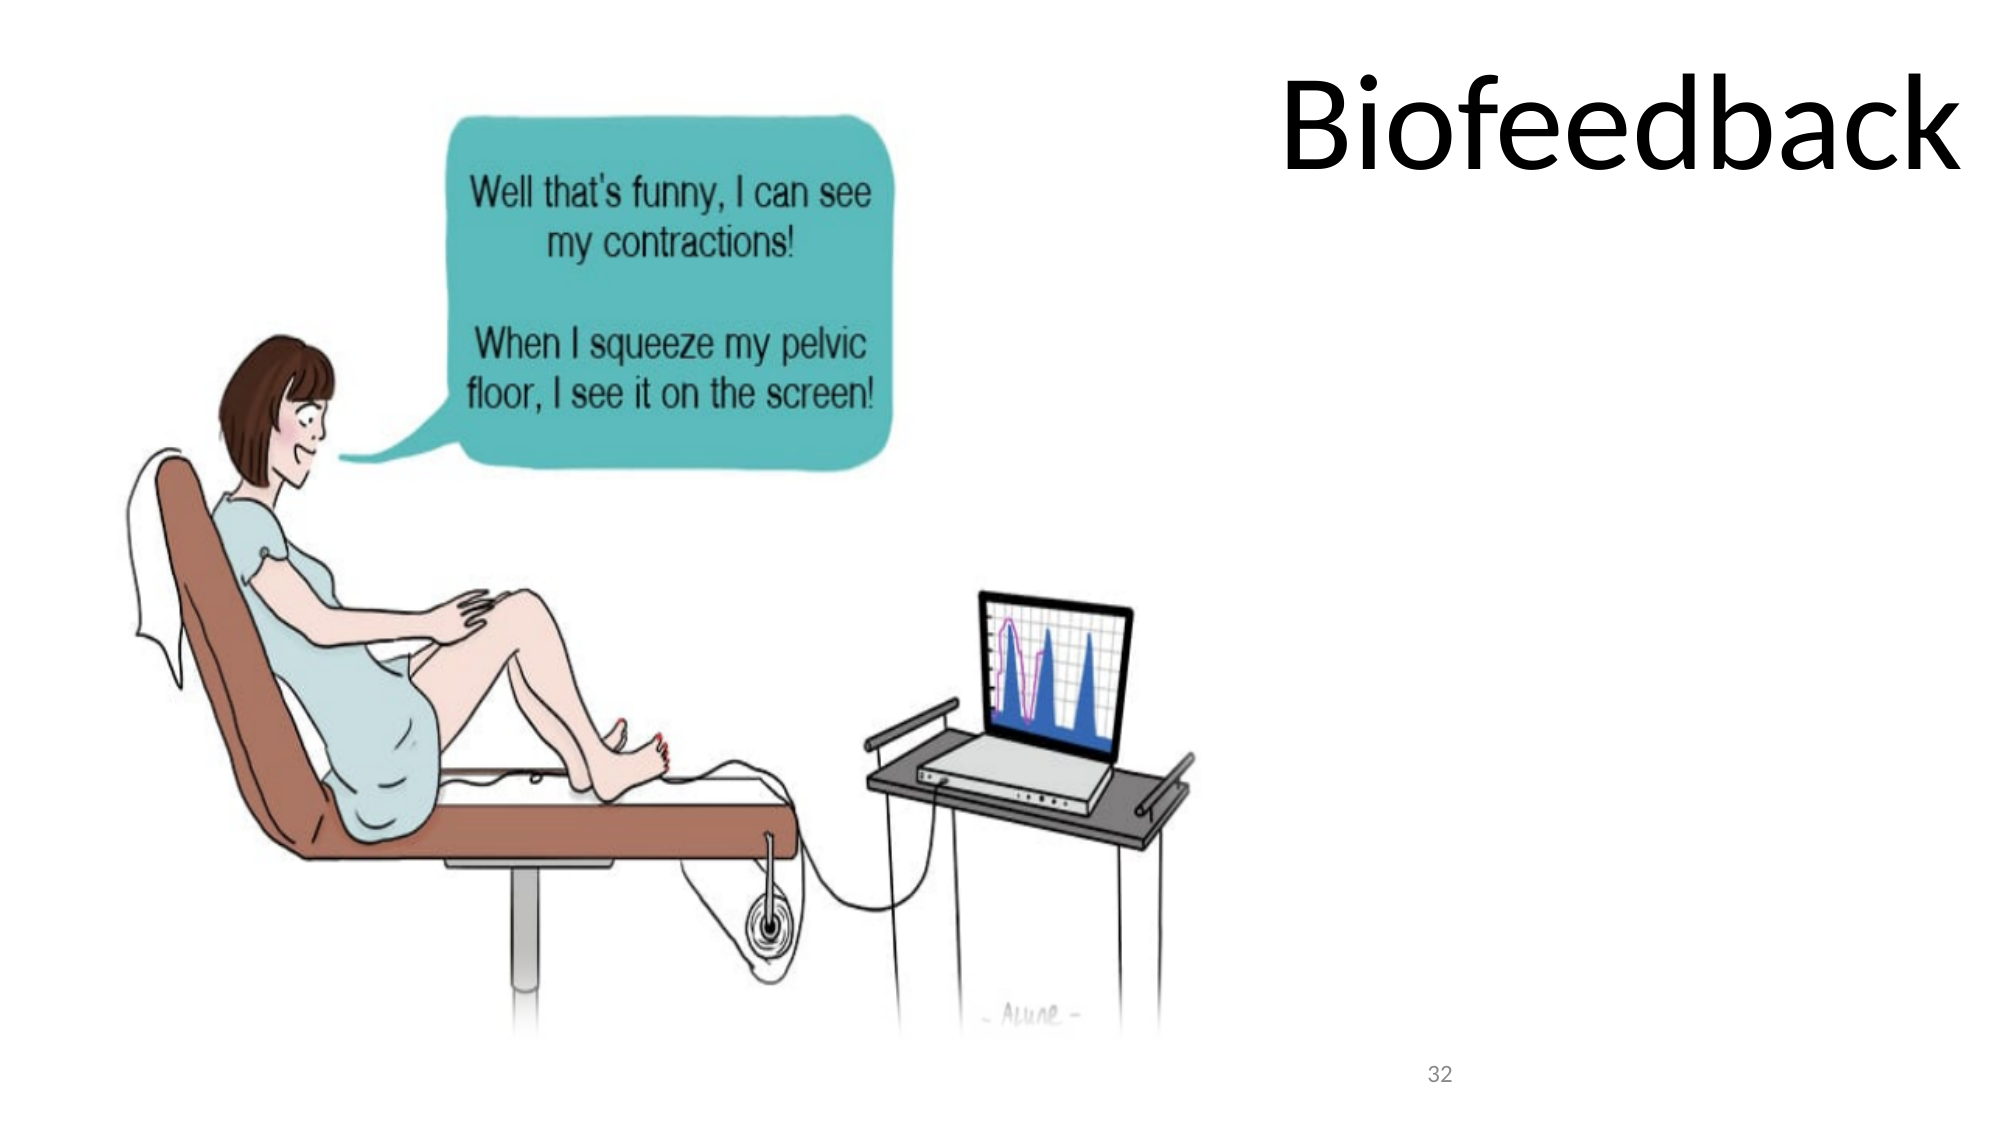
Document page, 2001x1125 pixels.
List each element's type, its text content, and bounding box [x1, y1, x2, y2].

text_box Biofeedback [1250, 0, 1979, 205]
slide_number 32 [1412, 1042, 1863, 1103]
picture [54, 34, 1250, 1043]
